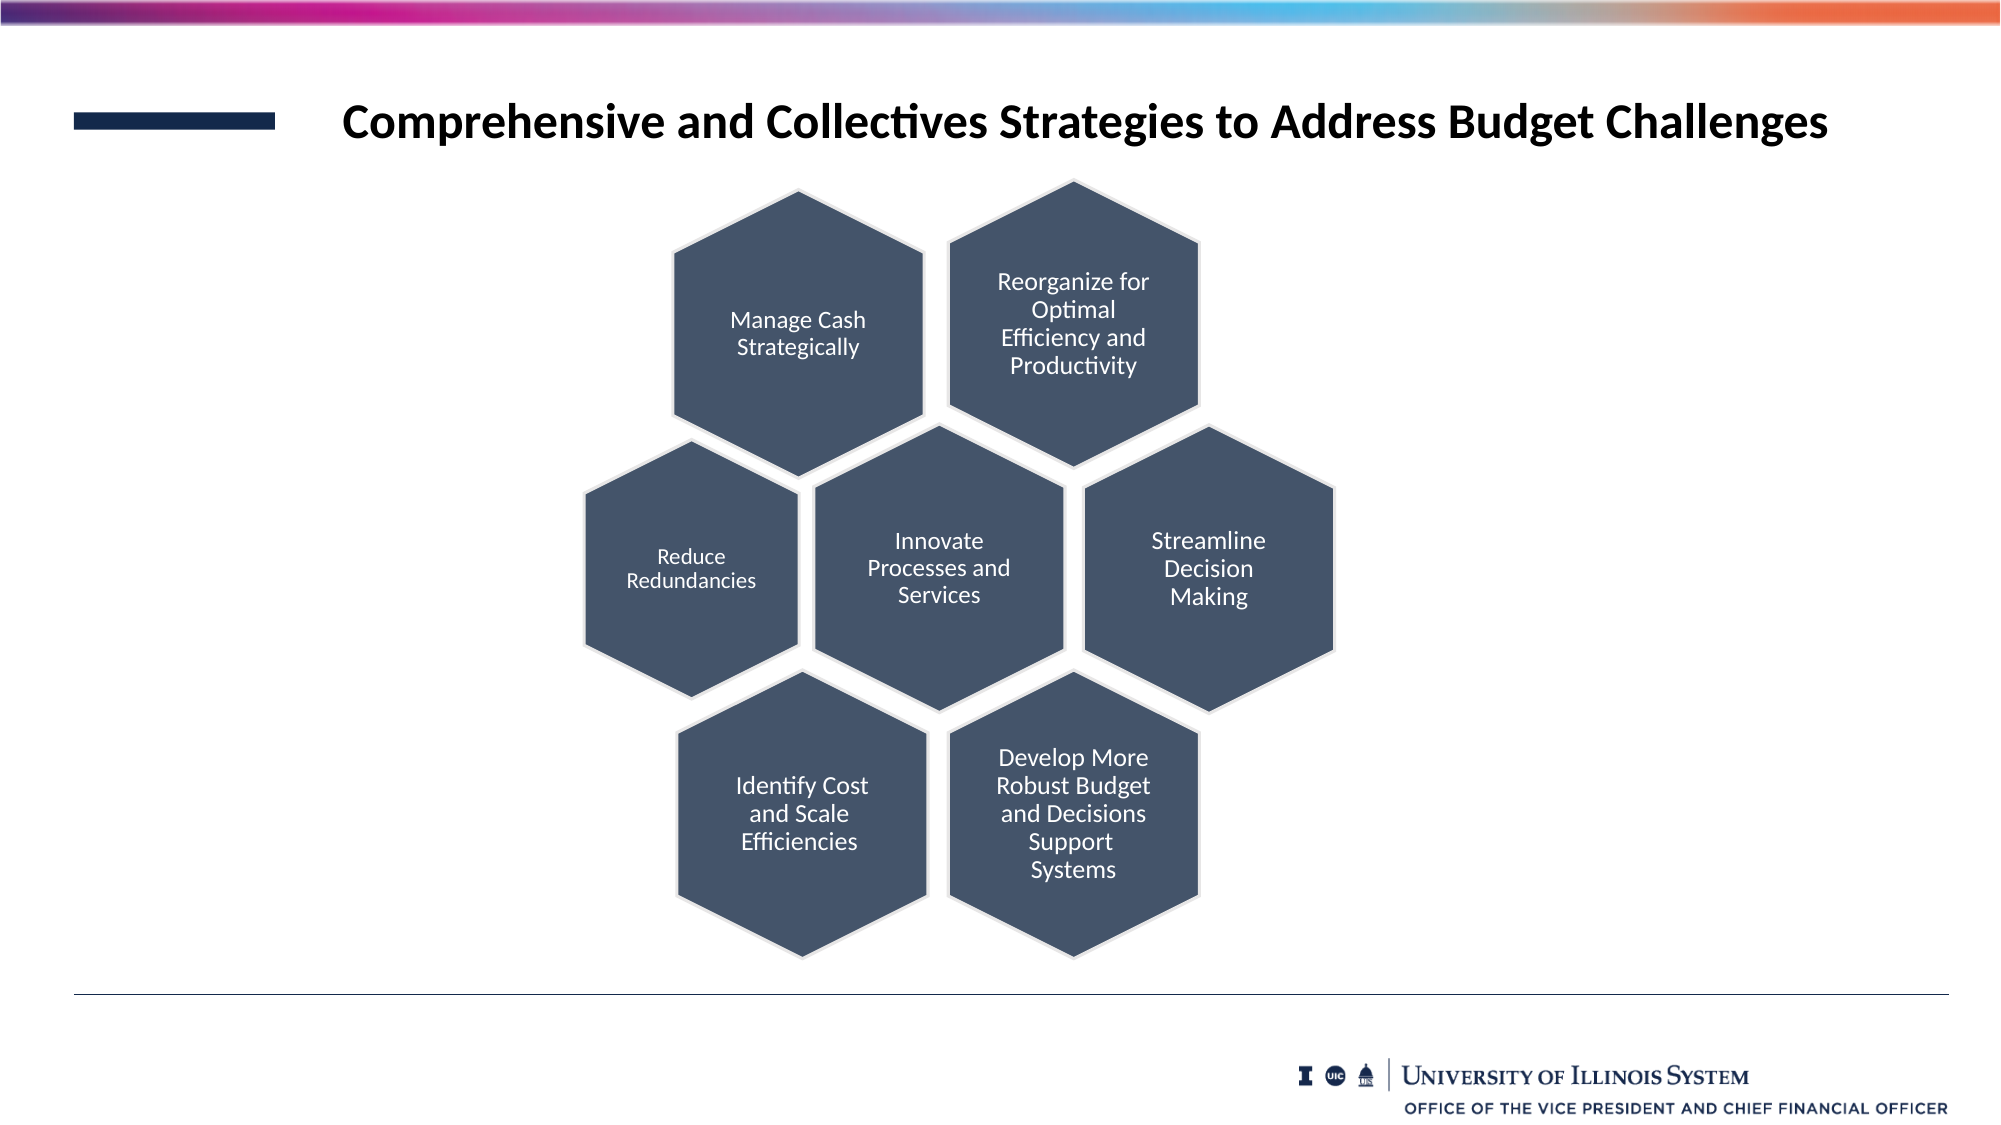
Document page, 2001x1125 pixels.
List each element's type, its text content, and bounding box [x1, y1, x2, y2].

text_box Comprehensive and Collectives Strategies to Address Budget Challenges [327, 80, 1877, 156]
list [73, 179, 1945, 960]
picture [1299, 1058, 1949, 1119]
picture [2, 3, 1999, 22]
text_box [584, 439, 800, 700]
